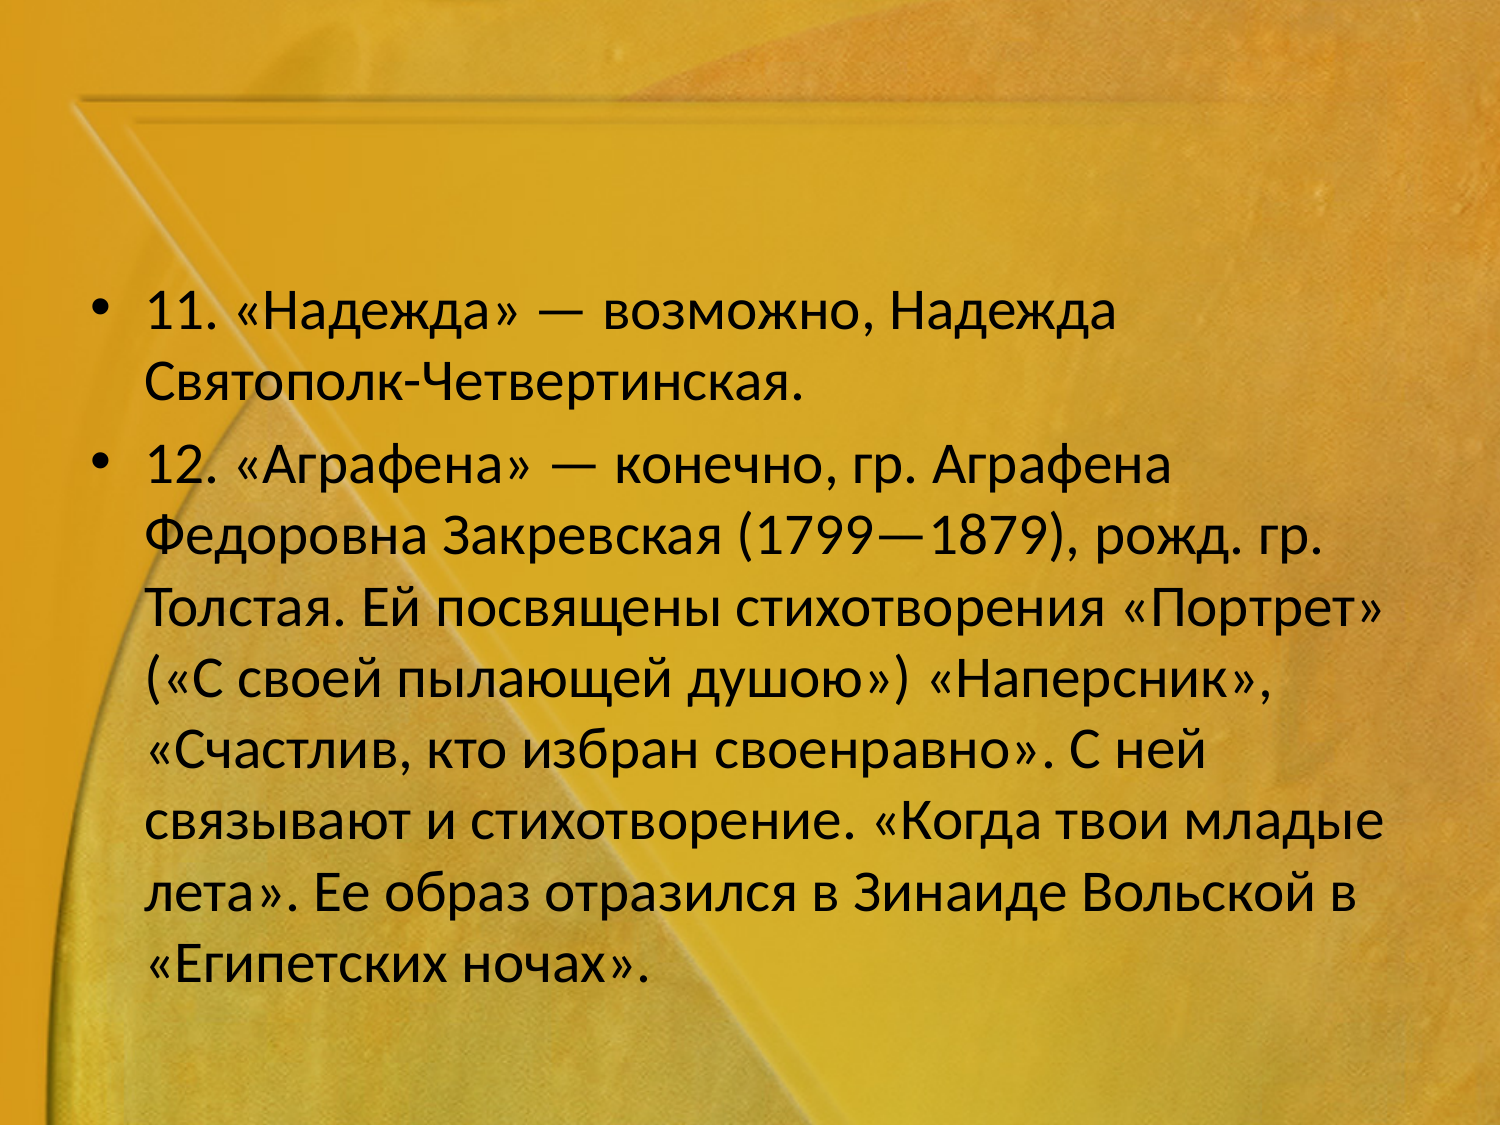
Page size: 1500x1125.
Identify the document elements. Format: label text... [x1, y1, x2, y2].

picture [0, 0, 1500, 1125]
list 11. «Надежда» — возможно, Надежда Святополк-Четвертинская. 12. «Аграфена» — конечно, гр. Аграфена Федоровна Закревская (1799—1879), рожд. гр. Толстая. Ей посвящены стихотворения «Портрет» («С своей пылающей душою») «Наперсник», «Счастлив, кто избран своенравно». С ней связывают и стихотворение. «Когда твои младые лета». Ее образ отразился в Зинаиде Вольской в «Египетских ночах». [75, 262, 1425, 1005]
